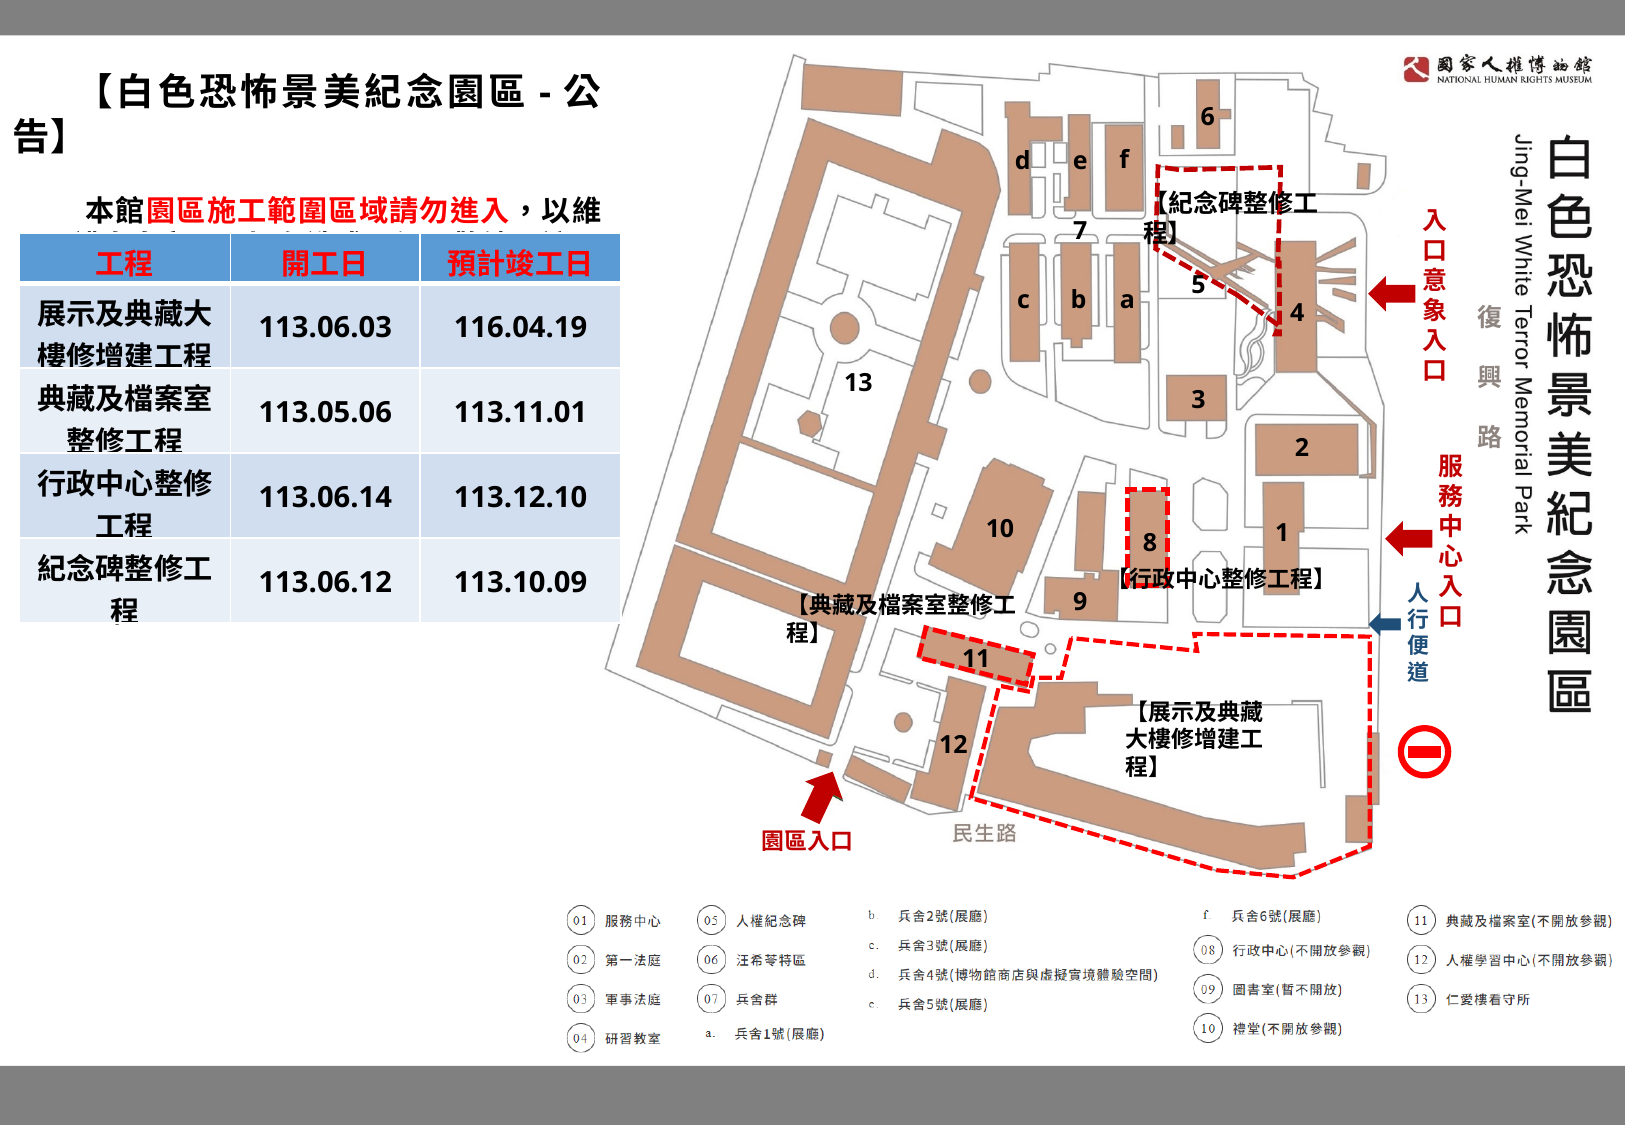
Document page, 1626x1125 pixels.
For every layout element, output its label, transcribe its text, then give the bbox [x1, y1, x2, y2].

table_cell 113.10.09 [421, 539, 555, 622]
table_cell 113.06.14 [231, 454, 419, 537]
table_cell 113.06.03 [231, 286, 419, 367]
text_box [0, 1065, 1625, 1125]
table_cell 116.04.19 [421, 286, 555, 367]
table_cell 113.11.01 [421, 369, 555, 452]
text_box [555, 31, 1619, 1061]
table_cell 113.05.06 [231, 369, 419, 452]
table_header 開工日 [231, 234, 419, 281]
table_cell 113.12.10 [421, 454, 555, 537]
text_box 【白色恐怖景美紀念園區-公告】 本館園區施工範圍區域請勿進入，以維護自身安全。如有造成不便，敬請見諒。 [7, 62, 555, 268]
table_cell 紀念碑整修工程 [20, 539, 230, 622]
table_cell 典藏及檔案室整修工程 [20, 369, 230, 452]
table_cell 113.06.12 [231, 539, 419, 622]
table_header 工程 [20, 234, 230, 281]
text_box [0, 0, 1625, 36]
table_cell 展示及典藏大樓修增建工程 [20, 286, 230, 367]
table_cell 行政中心整修工程 [20, 454, 230, 537]
table_header 預計竣工日 [421, 234, 555, 281]
